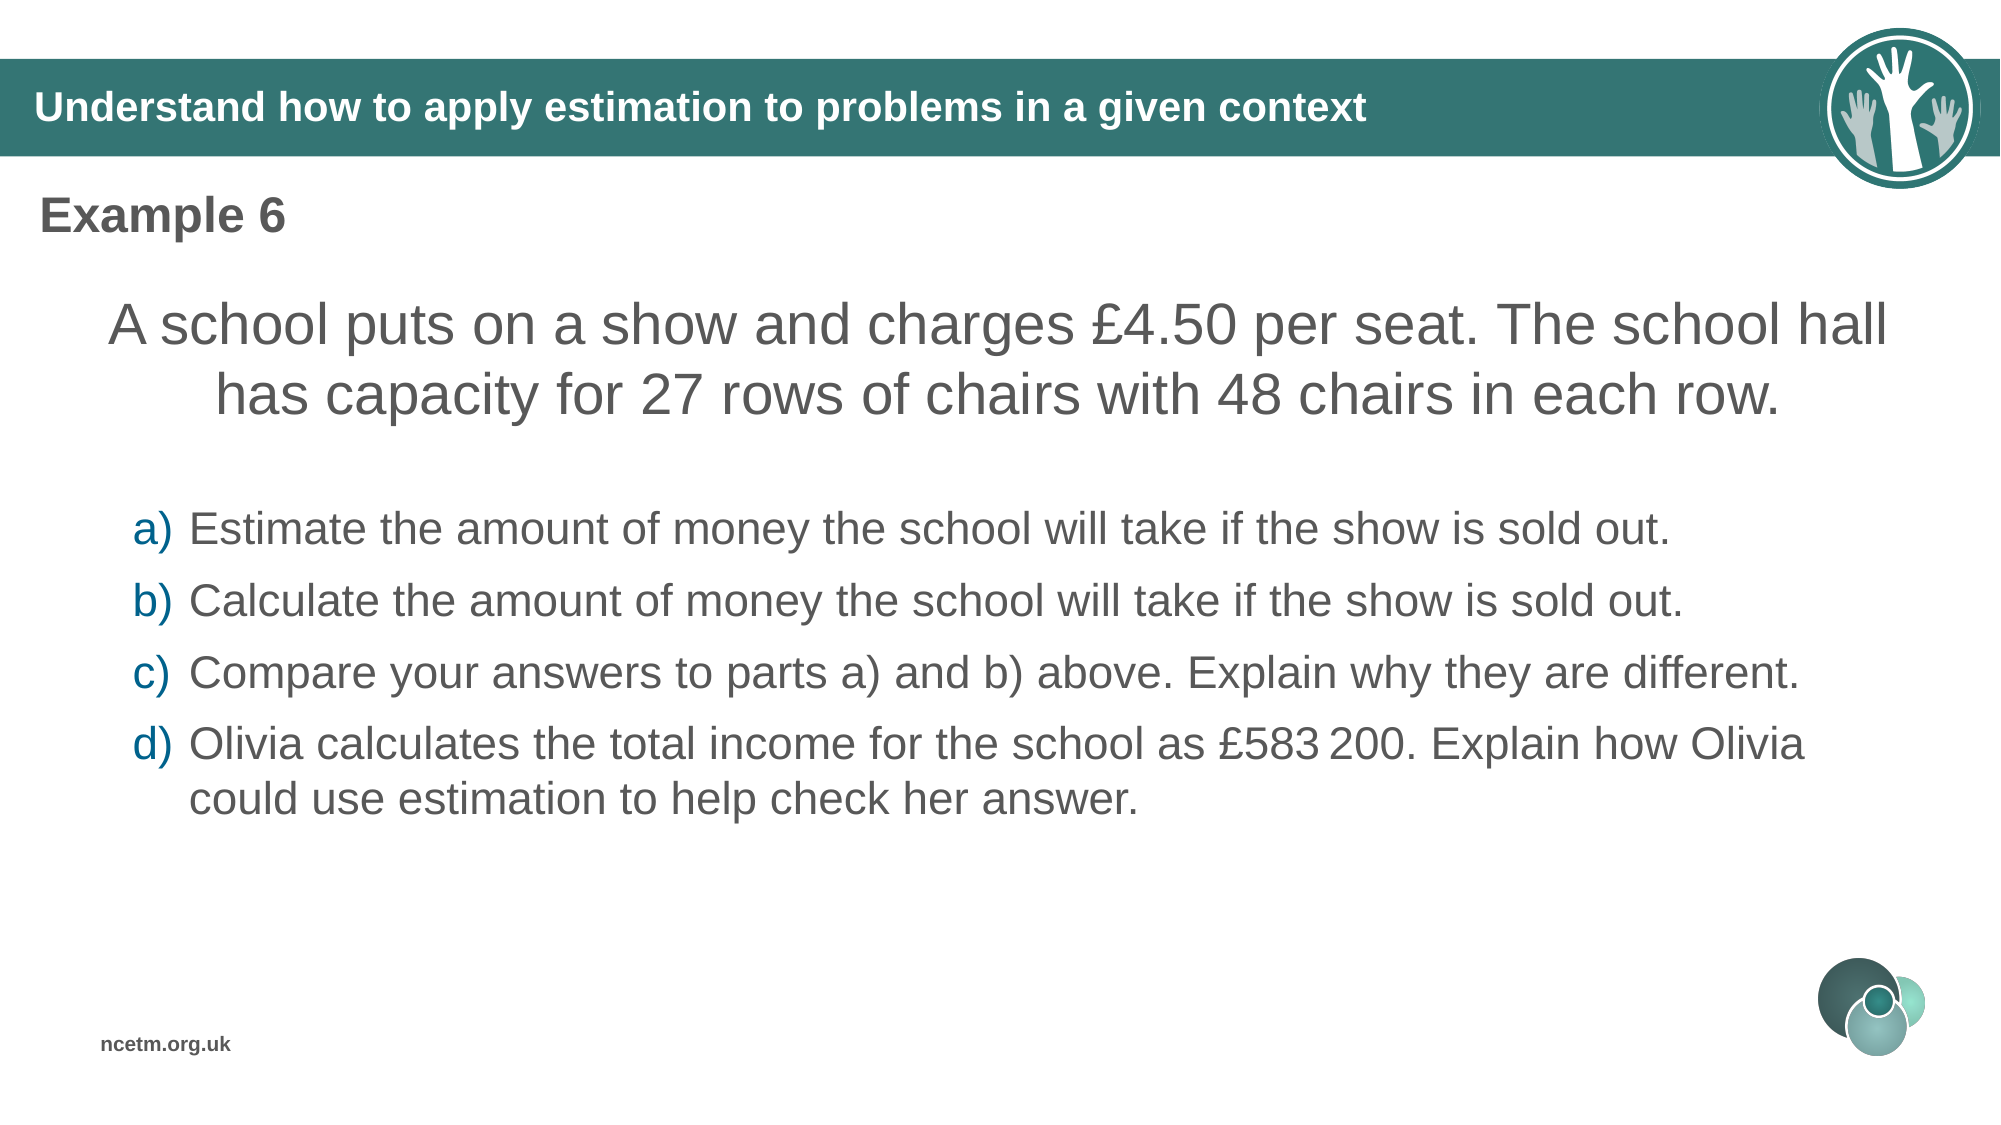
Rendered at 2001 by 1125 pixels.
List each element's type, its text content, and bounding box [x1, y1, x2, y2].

picture [1818, 958, 1925, 1056]
title Understand how to apply estimation to problems in a given context [19, 72, 1757, 143]
text_box A school puts on a show and charges £4.50 per seat. The school hall has capacity for 27 rows of chairs with 48 chairs in each row. [60, 278, 1940, 434]
picture [1818, 26, 1982, 190]
text_box Example 6 [24, 175, 1025, 250]
text_box Estimate the amount of money the school will take if the show is sold out. Calculate the amount of money the school will take if the show is sold out. Compare your answers to parts a) and b) above. Explain why they are different. Olivia calculates the total income for the school as £583 200. Explain how Olivia could use estimation to help check her answer. [117, 491, 1882, 832]
